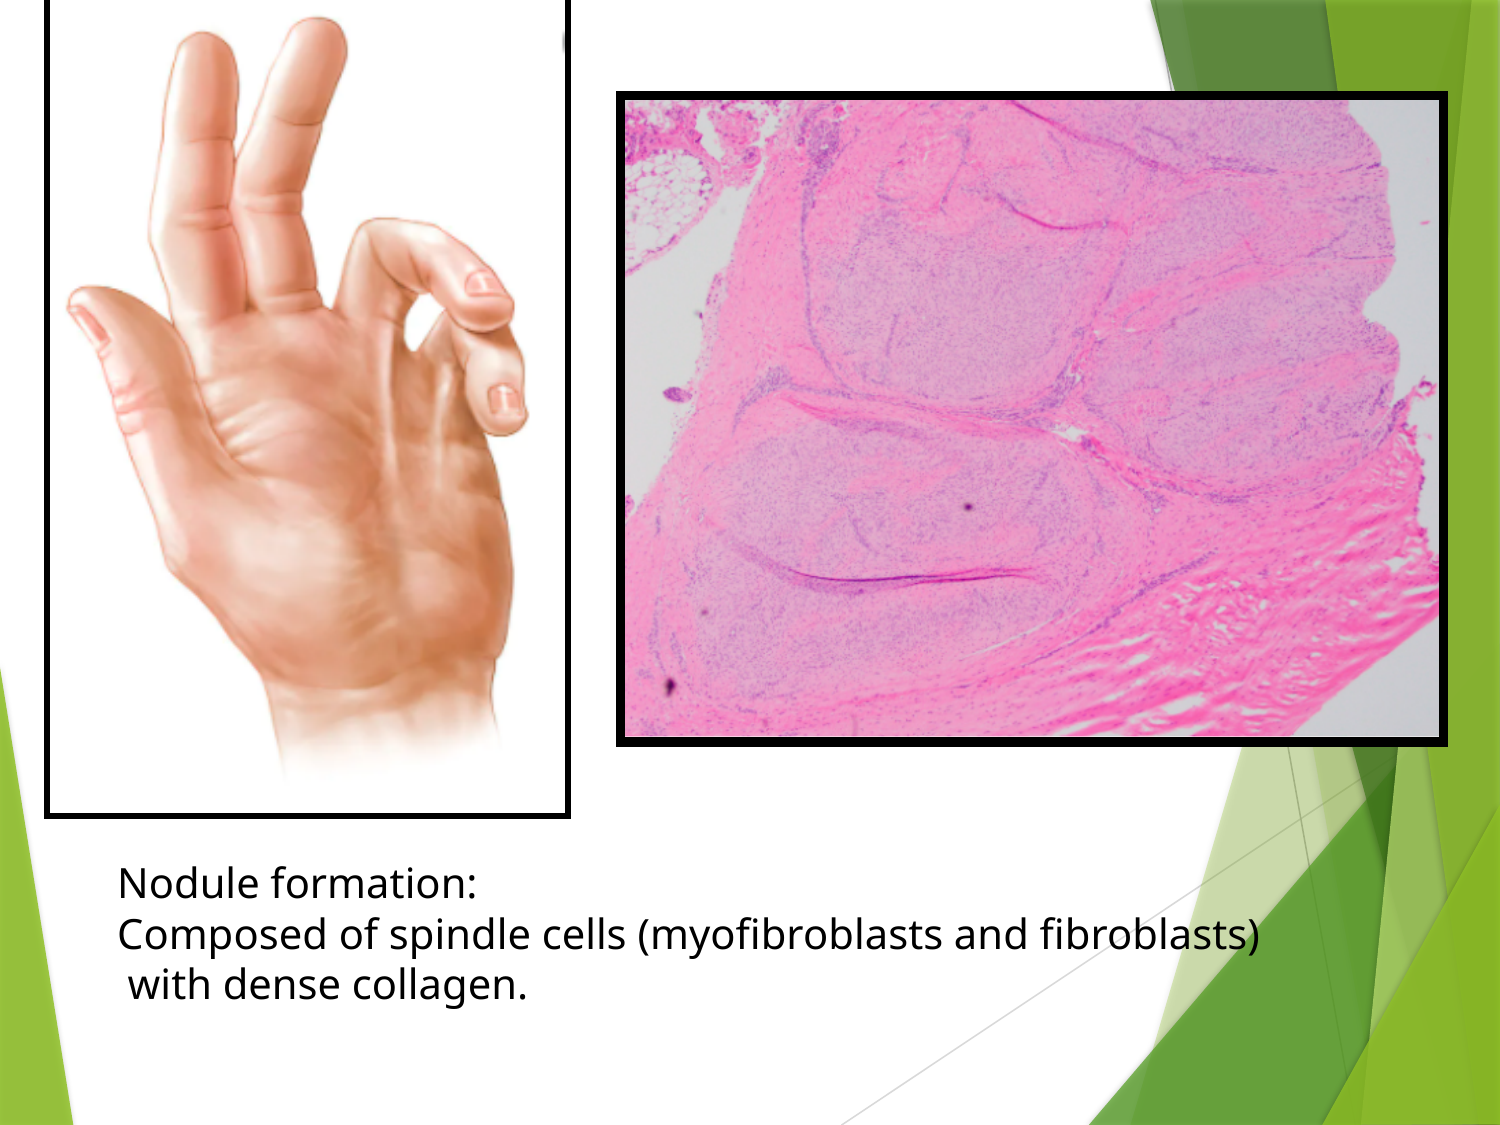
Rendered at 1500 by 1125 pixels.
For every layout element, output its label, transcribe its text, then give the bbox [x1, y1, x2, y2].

picture [49, 0, 566, 814]
text_box Nodule formation: Composed of spindle cells (myofibroblasts and fibroblasts) with dense collagen. [102, 849, 1276, 1015]
picture [624, 99, 1440, 738]
